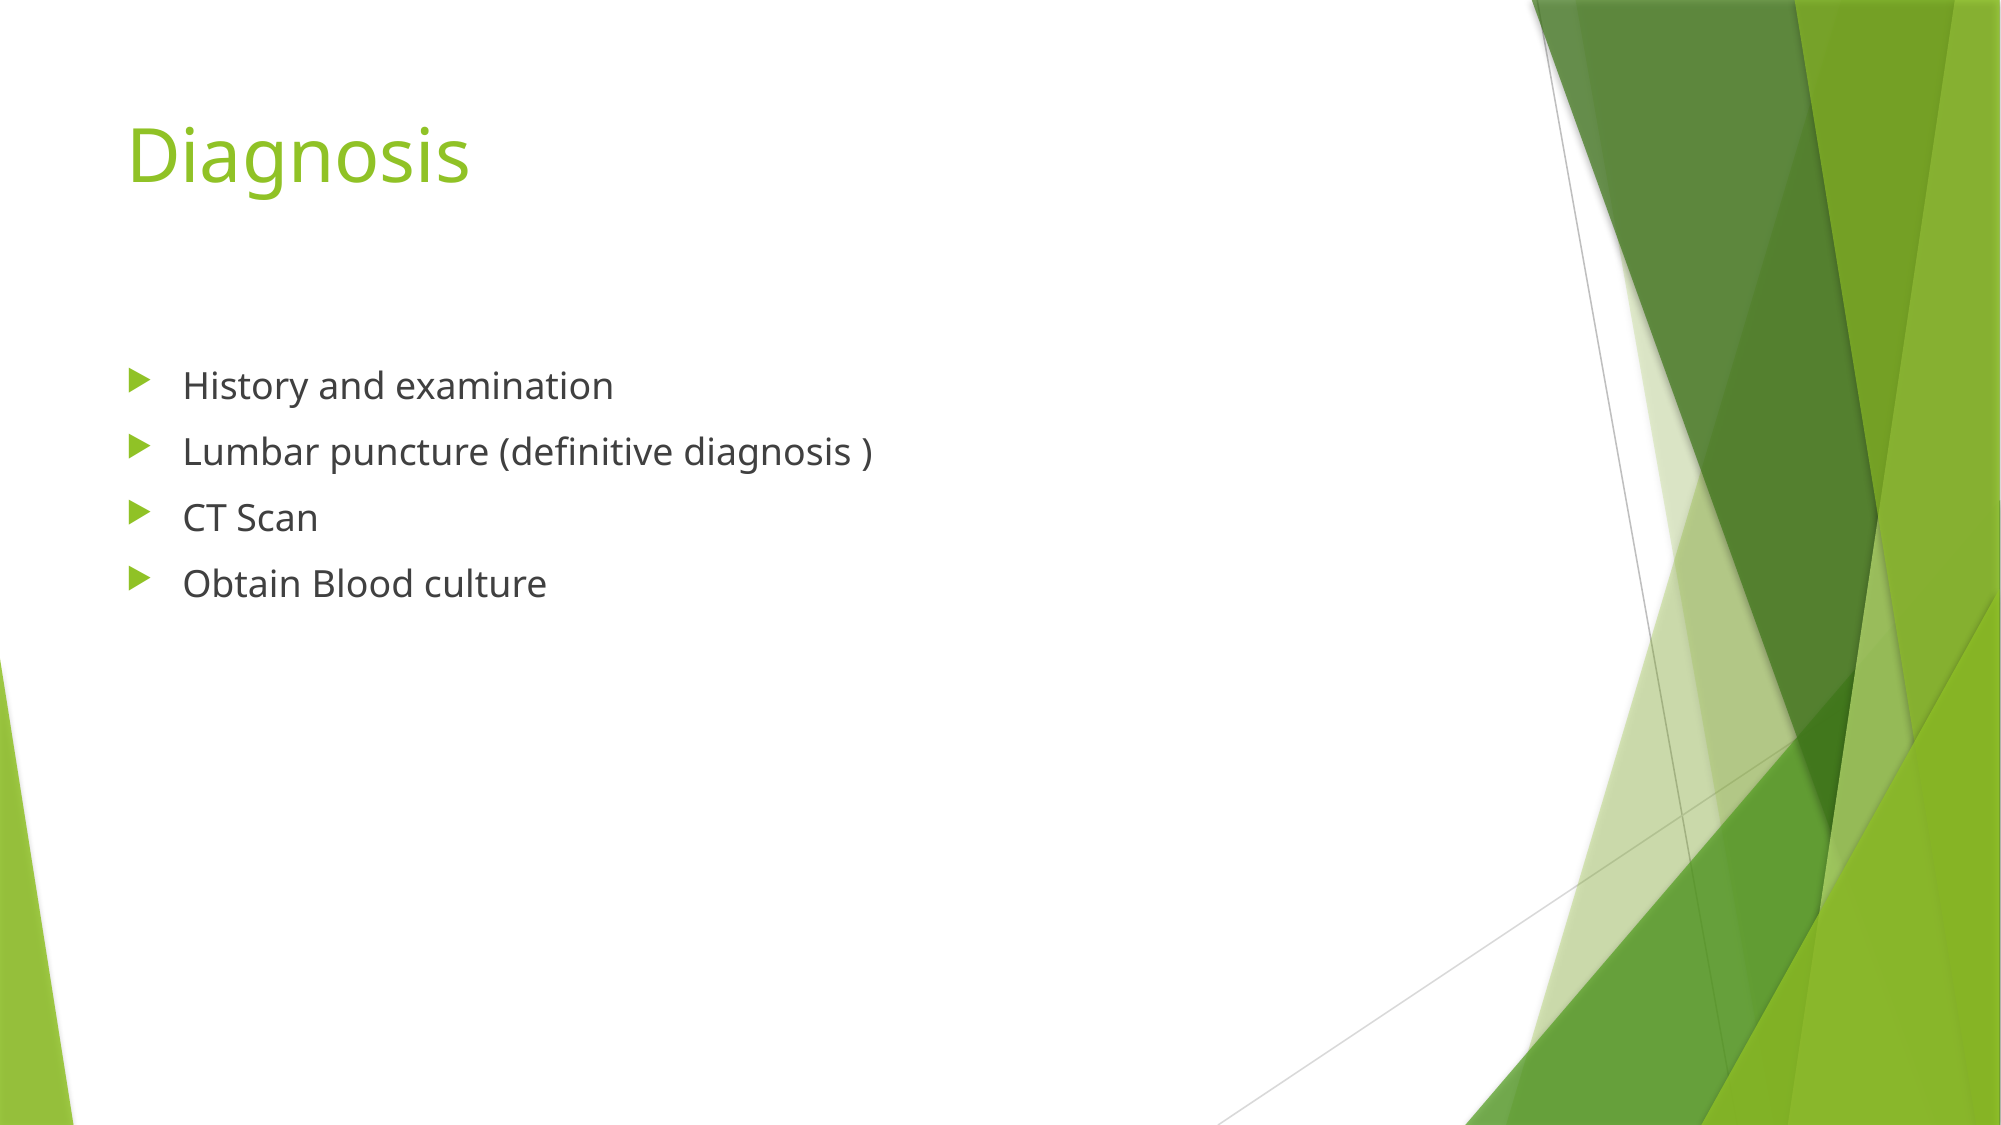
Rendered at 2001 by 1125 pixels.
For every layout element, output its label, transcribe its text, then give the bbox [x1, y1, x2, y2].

title Diagnosis [111, 99, 1522, 317]
list History and examination Lumbar puncture (definitive diagnosis ) CT Scan Obtain Blood culture [111, 354, 1522, 992]
